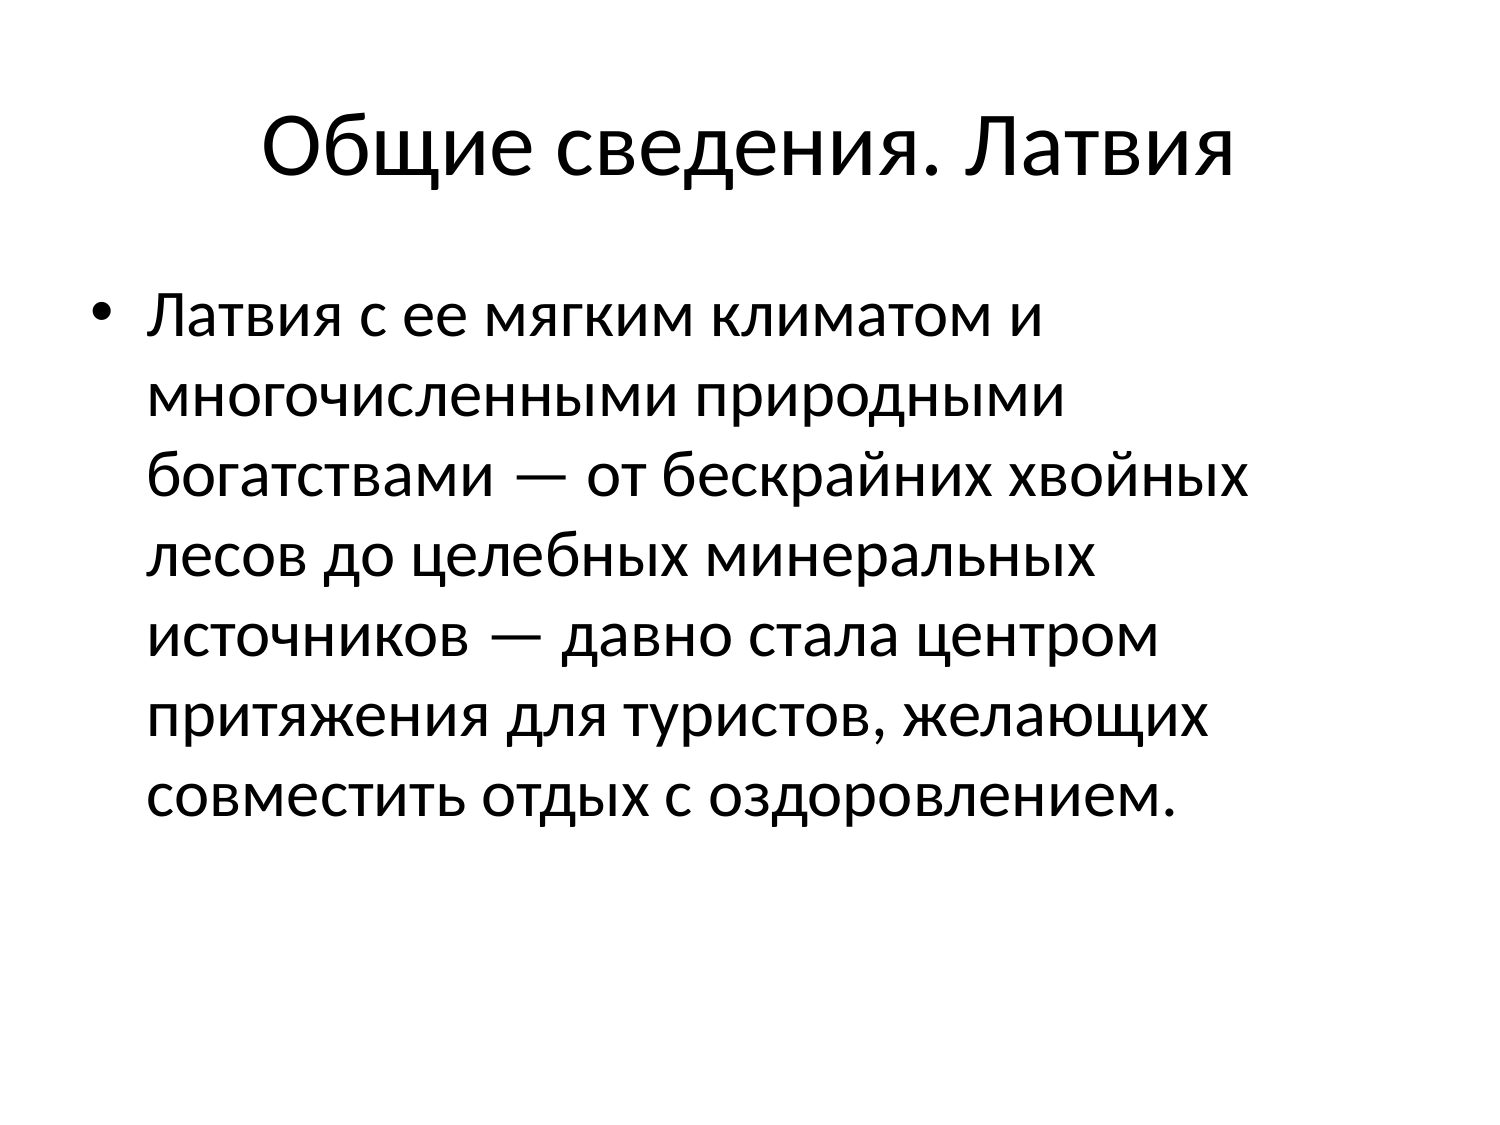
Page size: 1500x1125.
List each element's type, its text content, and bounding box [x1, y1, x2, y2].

list Латвия с ее мягким климатом и многочисленными природными богатствами — от бескрайних хвойных лесов до целебных минеральных источников — давно стала центром притяжения для туристов, желающих совместить отдых с оздоровлением. [75, 262, 1425, 1005]
title Общие сведения. Латвия [75, 45, 1425, 233]
